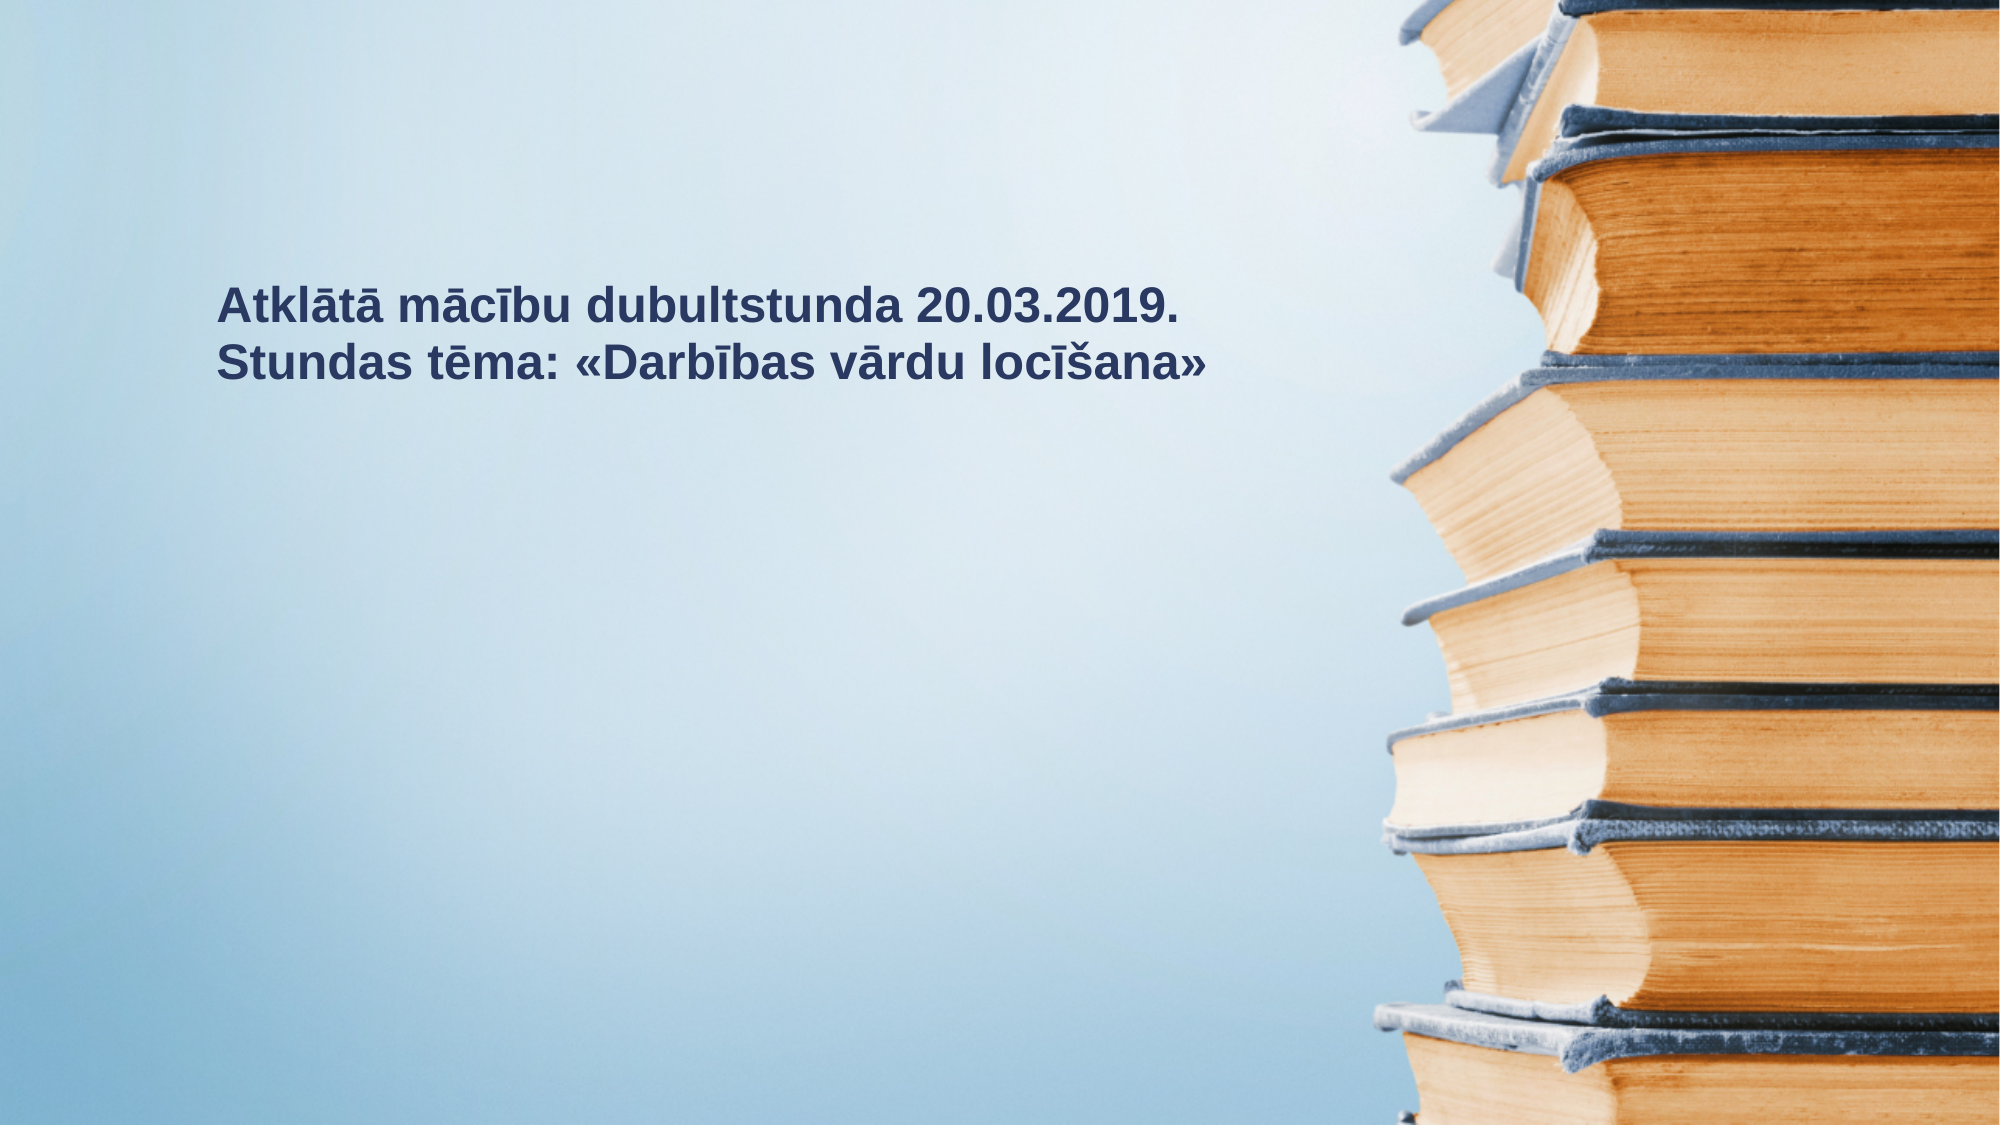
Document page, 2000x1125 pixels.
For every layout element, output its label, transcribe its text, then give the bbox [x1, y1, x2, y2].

title Atklātā mācību dubultstunda 20.03.2019. Stundas tēma: «Darbības vārdu locīšana» [196, 267, 1311, 693]
picture [0, 0, 2000, 1125]
